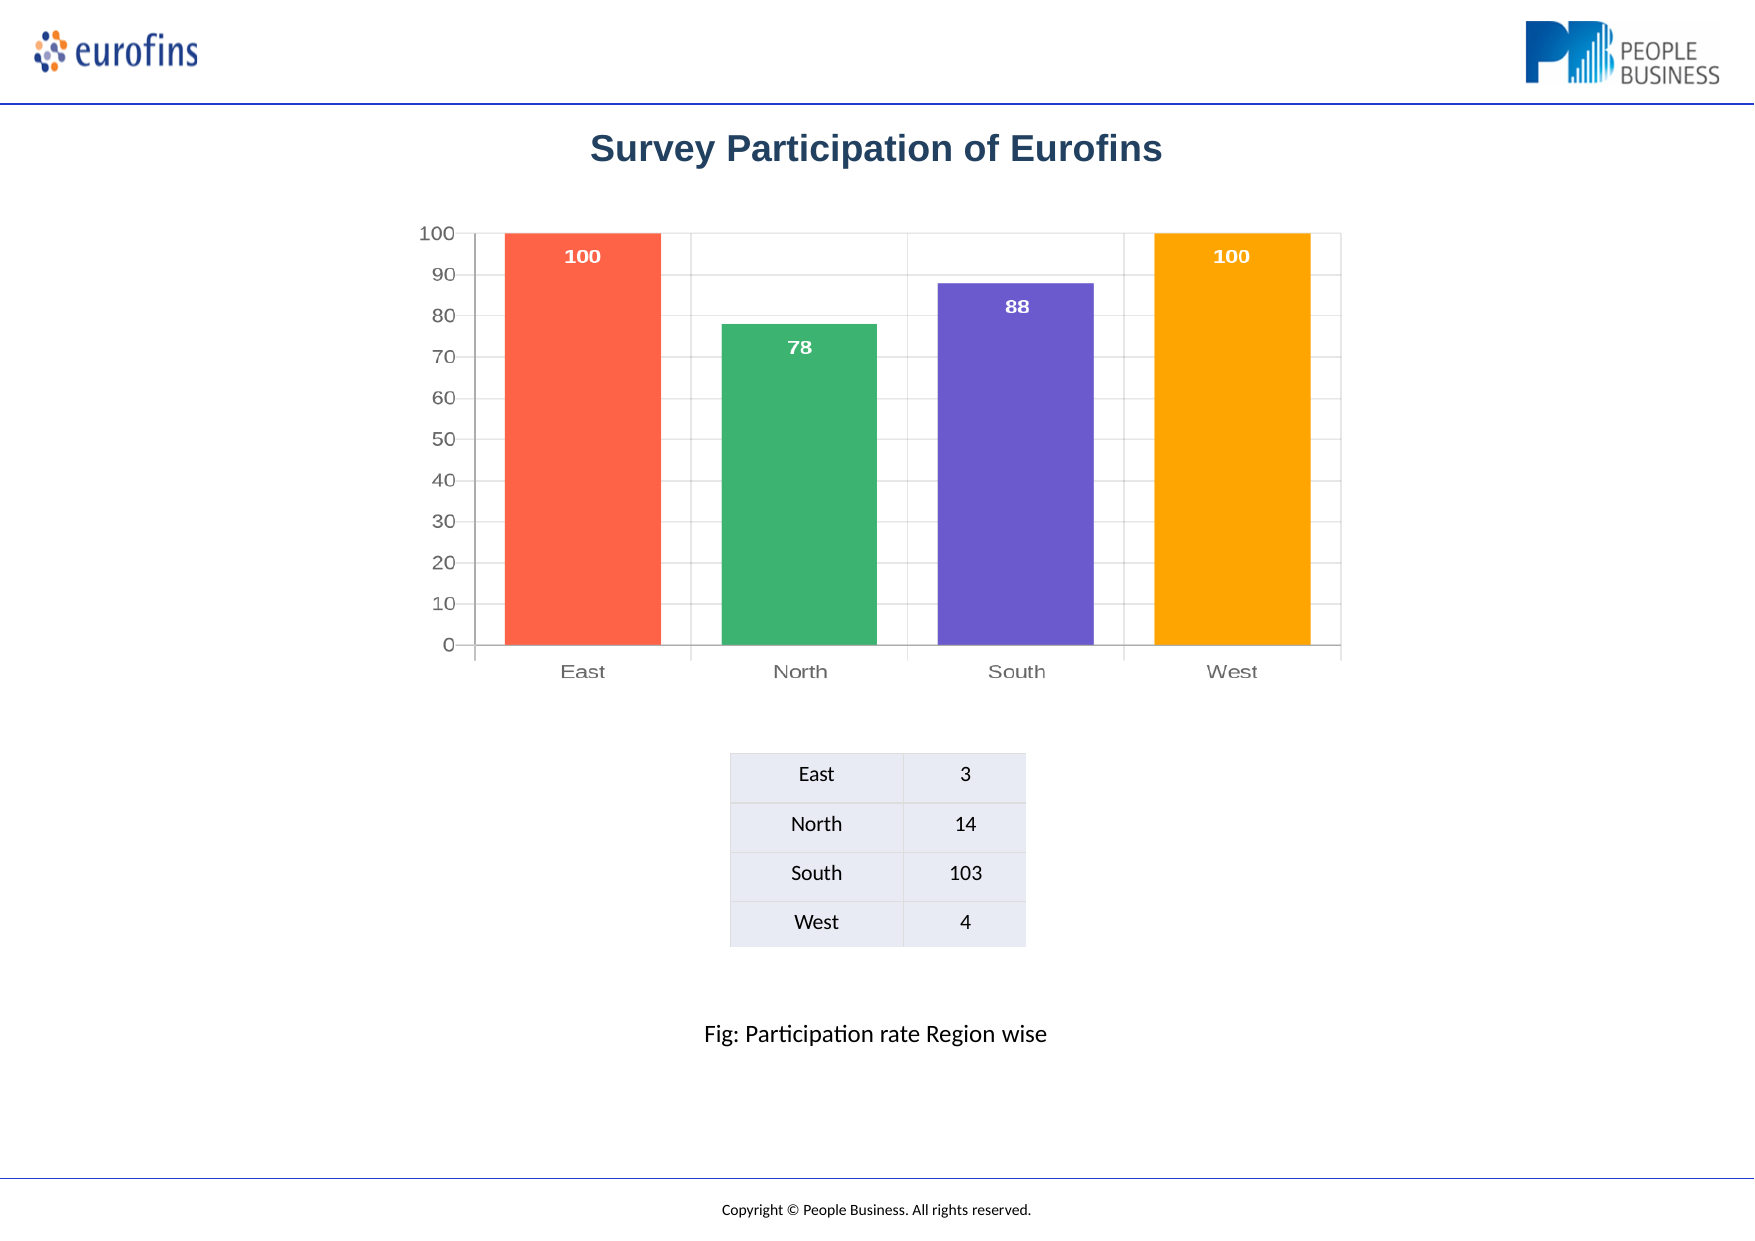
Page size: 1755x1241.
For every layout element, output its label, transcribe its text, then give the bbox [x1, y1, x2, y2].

table_cell 103 [904, 853, 1026, 901]
text_box [1525, 21, 1720, 85]
table_cell 14 [904, 804, 1026, 852]
text_box [34, 29, 198, 74]
table_cell 4 [904, 902, 1026, 947]
table_cell North [731, 804, 903, 852]
text_box Fig: Participation rate Region wise [702, 1015, 1052, 1048]
table_header East [731, 754, 903, 802]
text_box [408, 222, 1346, 692]
table_cell West [731, 902, 903, 947]
table_cell South [731, 853, 903, 901]
footer Copyright © People Business. All rights reserved. [720, 1201, 1035, 1241]
table_header 3 [904, 754, 1026, 802]
text_box Survey Participation of Eurofins [588, 122, 1167, 170]
